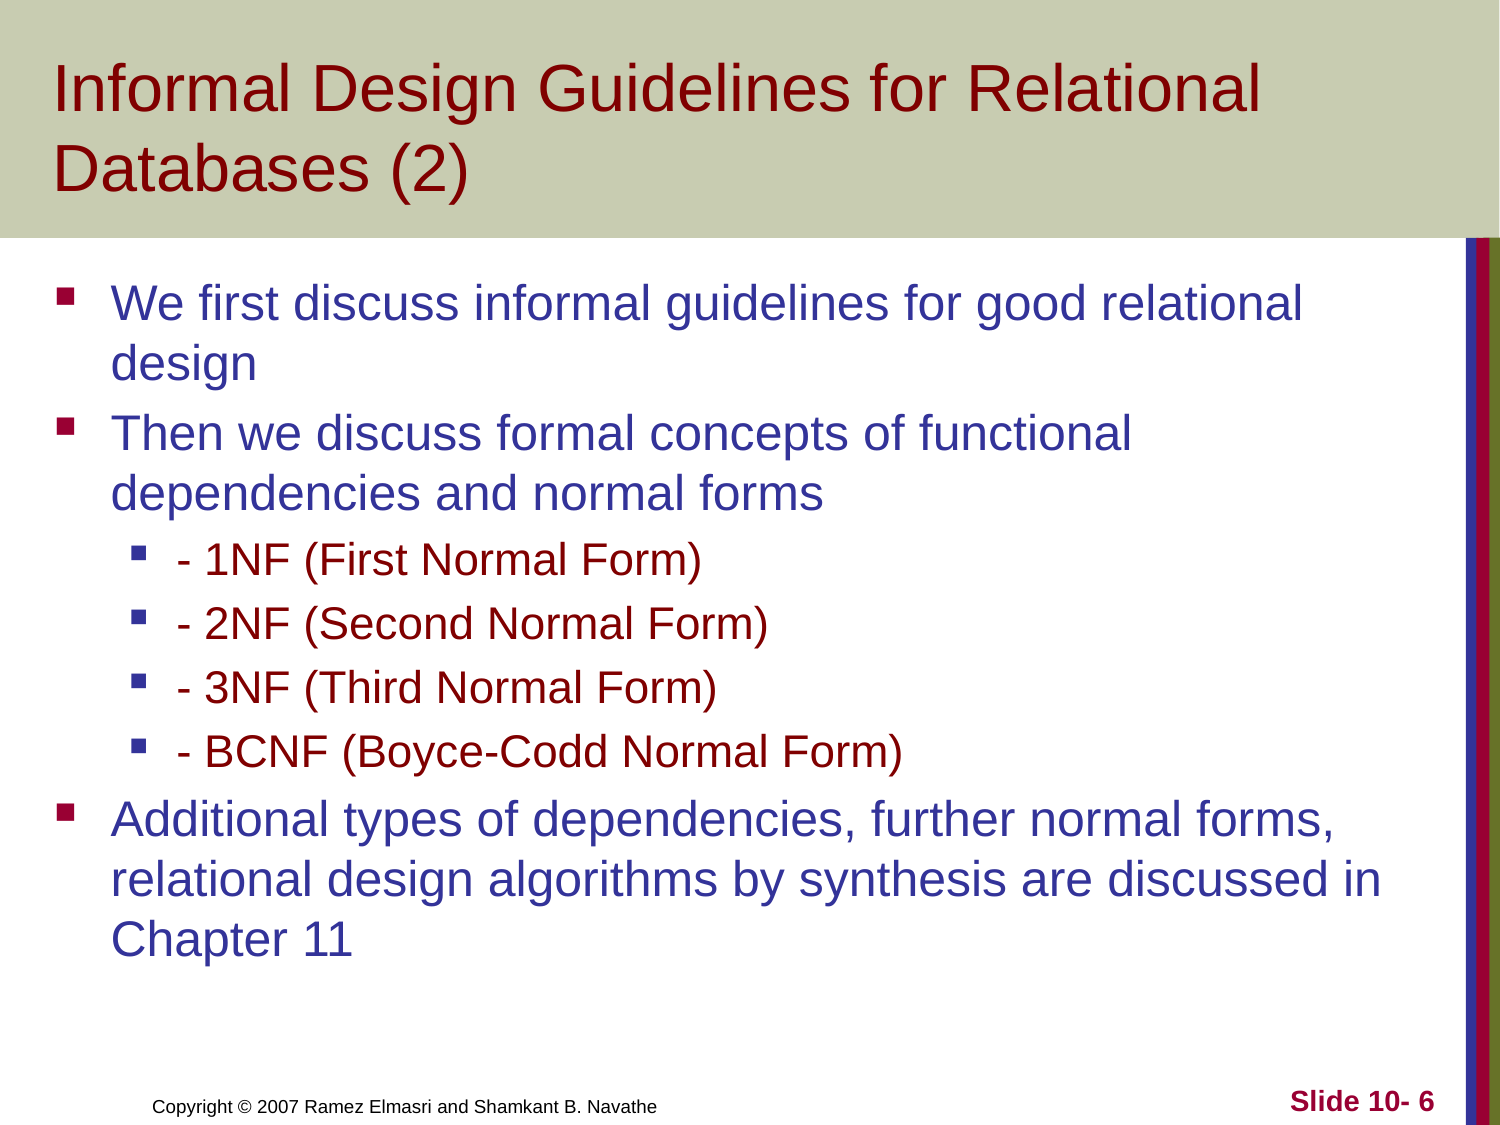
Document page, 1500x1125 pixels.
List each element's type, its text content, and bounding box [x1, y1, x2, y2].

slide_number Slide 10- 6 [1137, 1050, 1450, 1125]
list We first discuss informal guidelines for good relational design Then we discuss formal concepts of functional dependencies and normal forms - 1NF (First Normal Form) - 2NF (Second Normal Form) - 3NF (Third Normal Form) - BCNF (Boyce-Codd Normal Form) Additional types of dependencies, further normal forms, relational design algorithms by synthesis are discussed in Chapter 11 [39, 262, 1400, 1013]
title Informal Design Guidelines for Relational Databases (2) [37, 49, 1317, 213]
